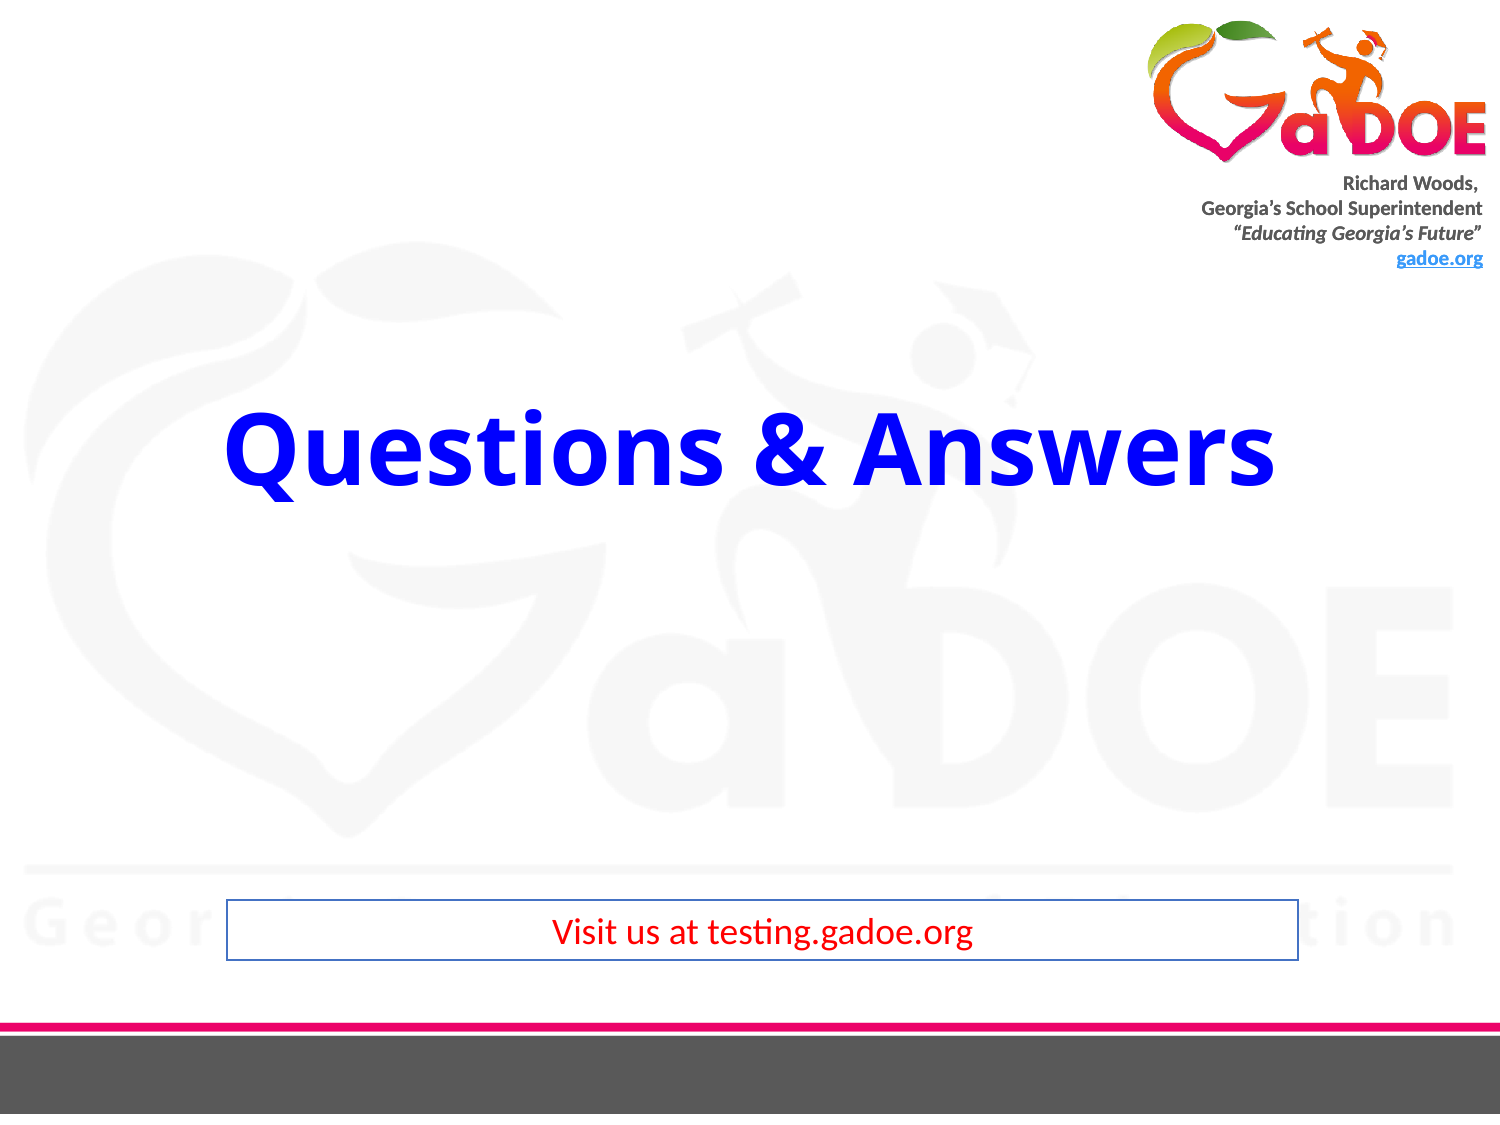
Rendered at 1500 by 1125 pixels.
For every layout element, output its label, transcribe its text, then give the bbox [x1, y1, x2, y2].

list Questions & Answers [103, 391, 1397, 654]
picture [1135, 8, 1499, 164]
text_box Visit us at testing.gadoe.org [226, 899, 1299, 961]
picture [19, 235, 1473, 980]
